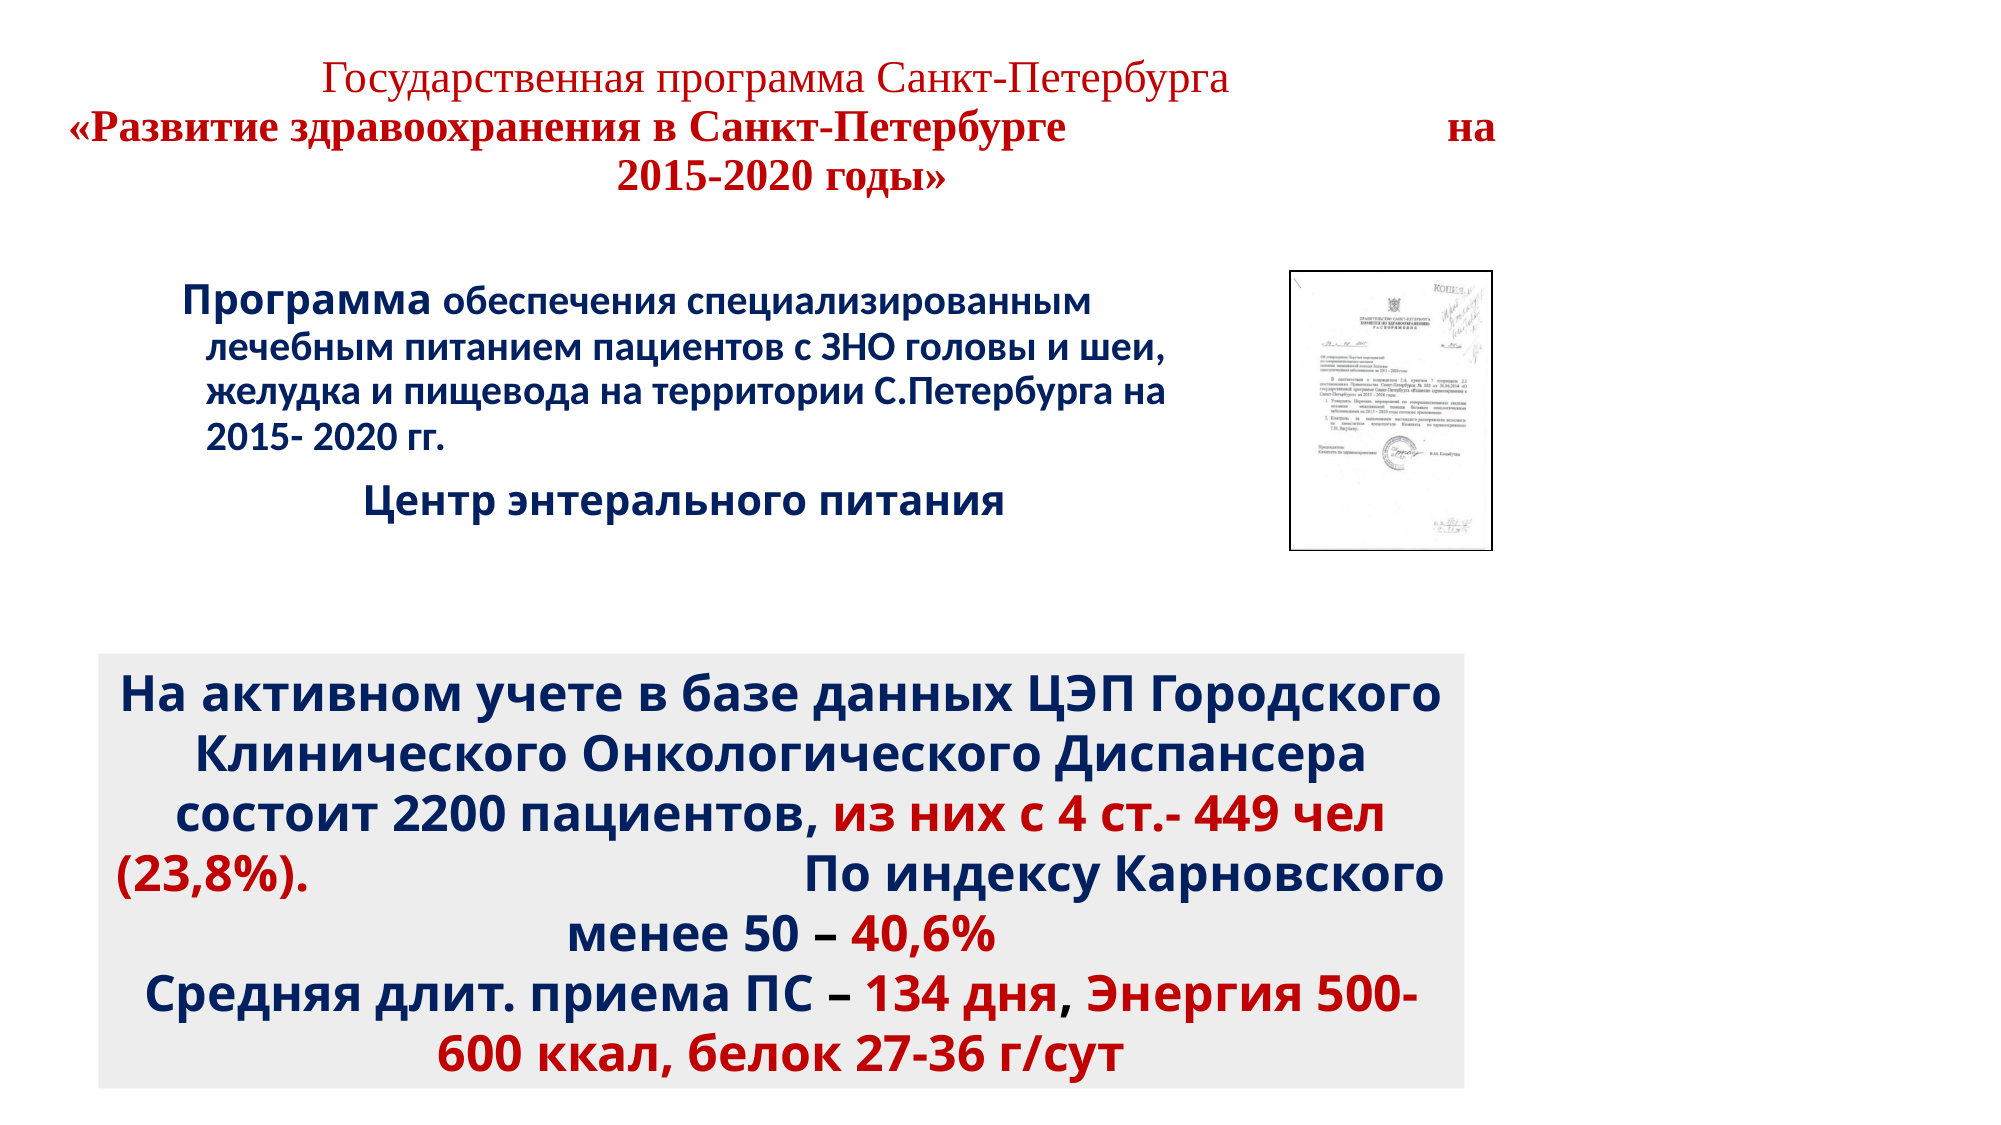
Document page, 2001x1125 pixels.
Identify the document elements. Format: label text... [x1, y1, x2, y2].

picture [1290, 271, 1492, 550]
text_box На активном учете в базе данных ЦЭП Городского Клинического Онкологического Диспансера состоит 2200 пациентов, из них с 4 ст.- 449 чел (23,8%). По индексу Карновского менее 50 – 40,6% Средняя длит. приема ПС – 134 дня, Энергия 500-600 ккал, белок 27-36 г/сут [98, 653, 1465, 1089]
title Государственная программа Санкт-Петербурга «Развитие здравоохранения в Санкт-Петербурге на 2015-2020 годы» [31, 45, 1534, 209]
list Программа обеспечения специализированным лечебным питанием пациентов с ЗНО головы и шеи, желудка и пищевода на территории С.Петербурга на 2015- 2020 гг. Центр энтерального питания [153, 271, 1216, 653]
